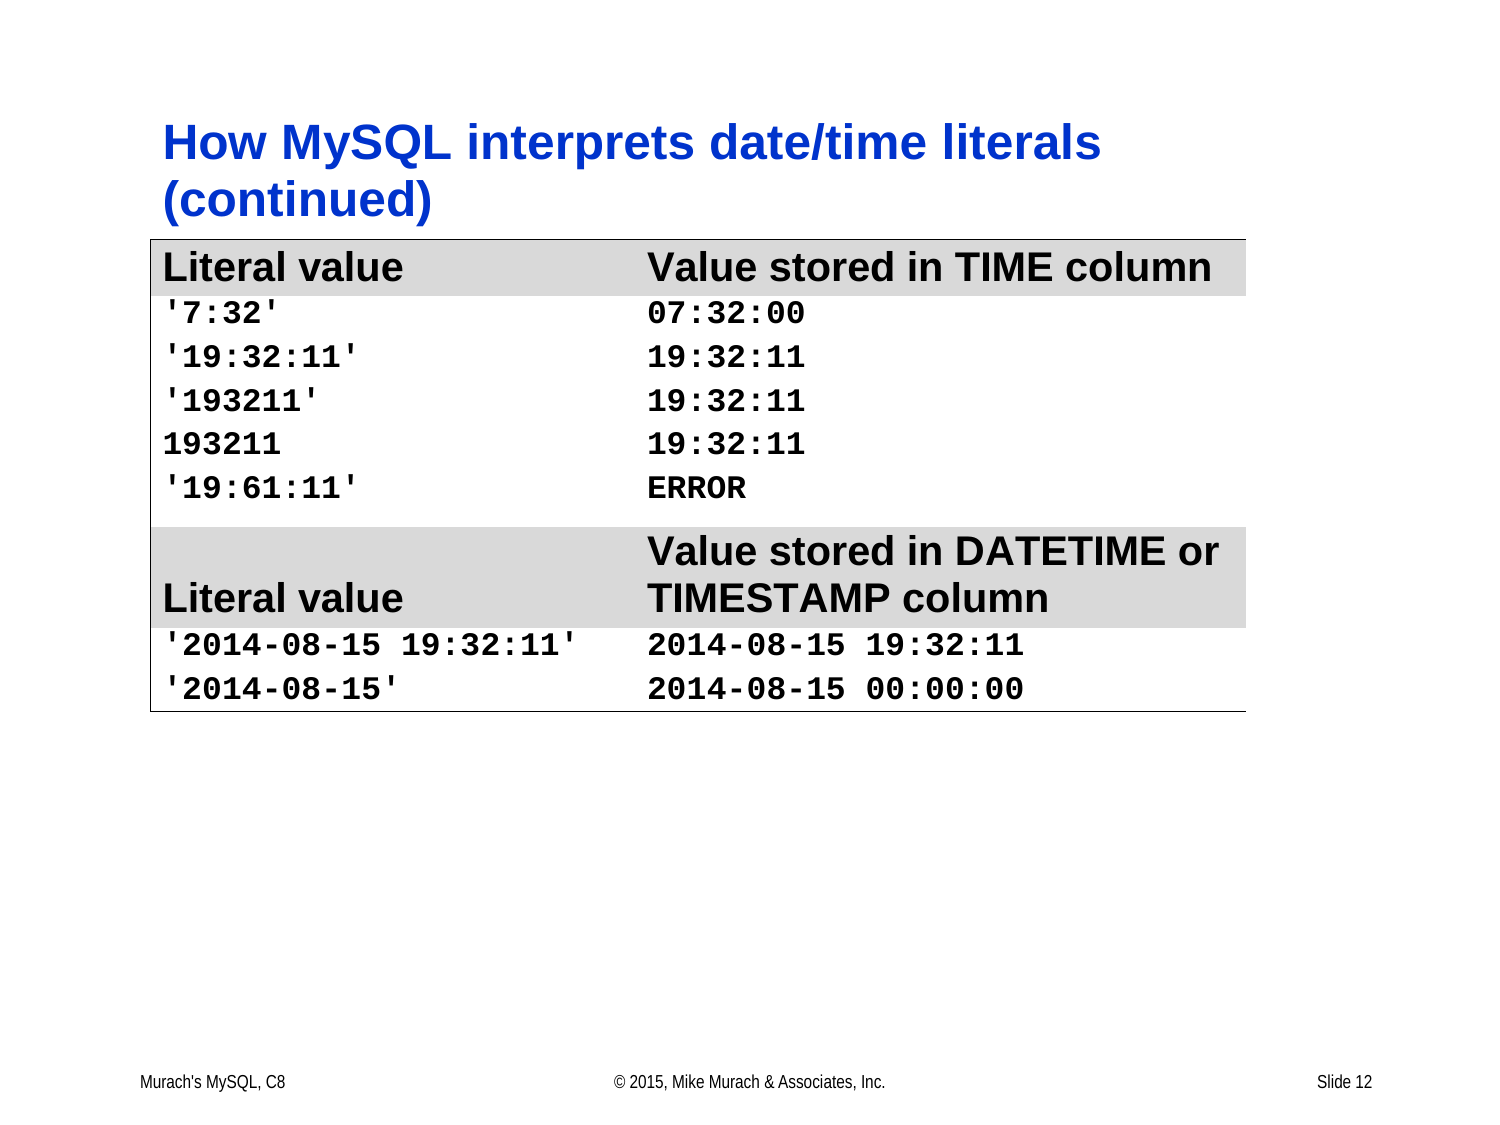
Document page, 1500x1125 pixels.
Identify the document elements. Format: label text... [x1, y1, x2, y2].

footer © 2015, Mike Murach & Associates, Inc. [474, 1024, 1026, 1101]
slide_number Slide 12 [1074, 1024, 1388, 1101]
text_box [149, 112, 1246, 754]
slide_number Murach's MySQL, C8 [124, 1024, 451, 1101]
